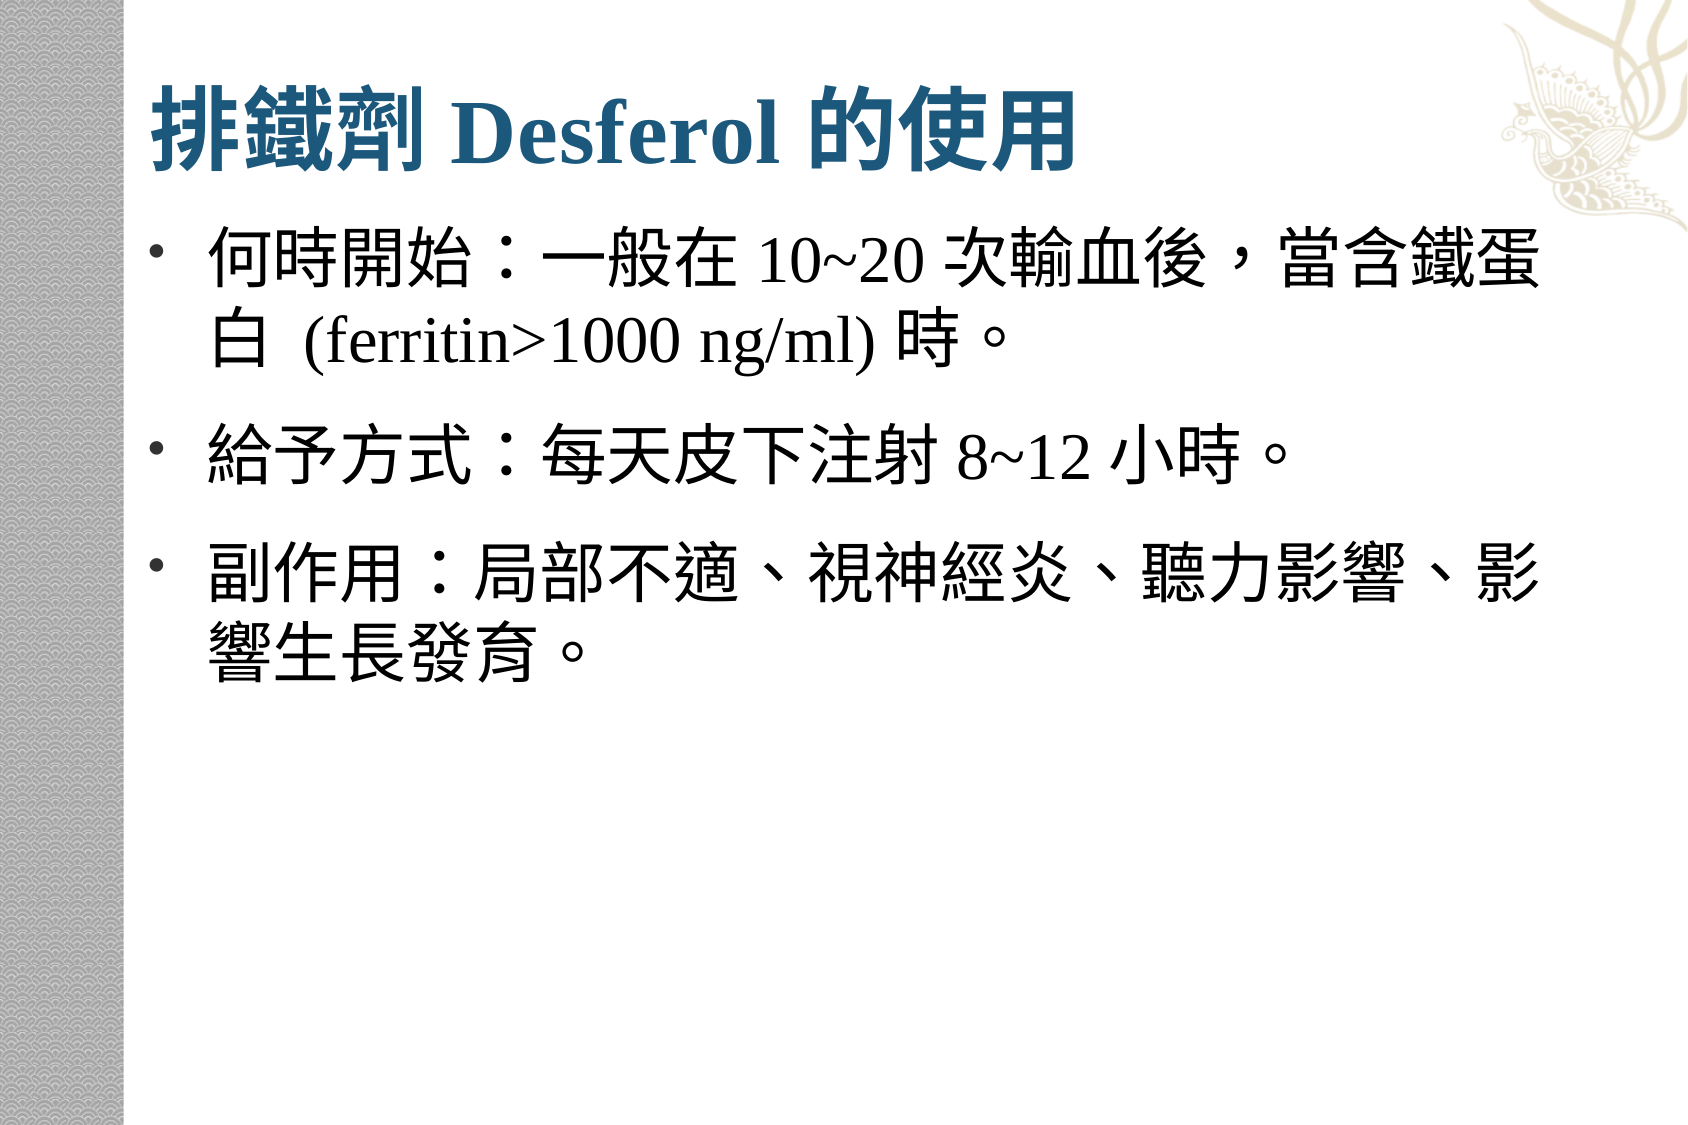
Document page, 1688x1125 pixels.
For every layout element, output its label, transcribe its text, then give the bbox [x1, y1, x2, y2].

title 排鐵劑Desferol的使用 [135, 45, 1520, 207]
list 何時開始：一般在10~20次輸血後，當含鐵蛋白 (ferritin>1000 ng/ml)時。 給予方式：每天皮下注射8~12小時。 副作用：局部不適、視神經炎、聽力影響、影響生長發育。 [134, 207, 1589, 1036]
